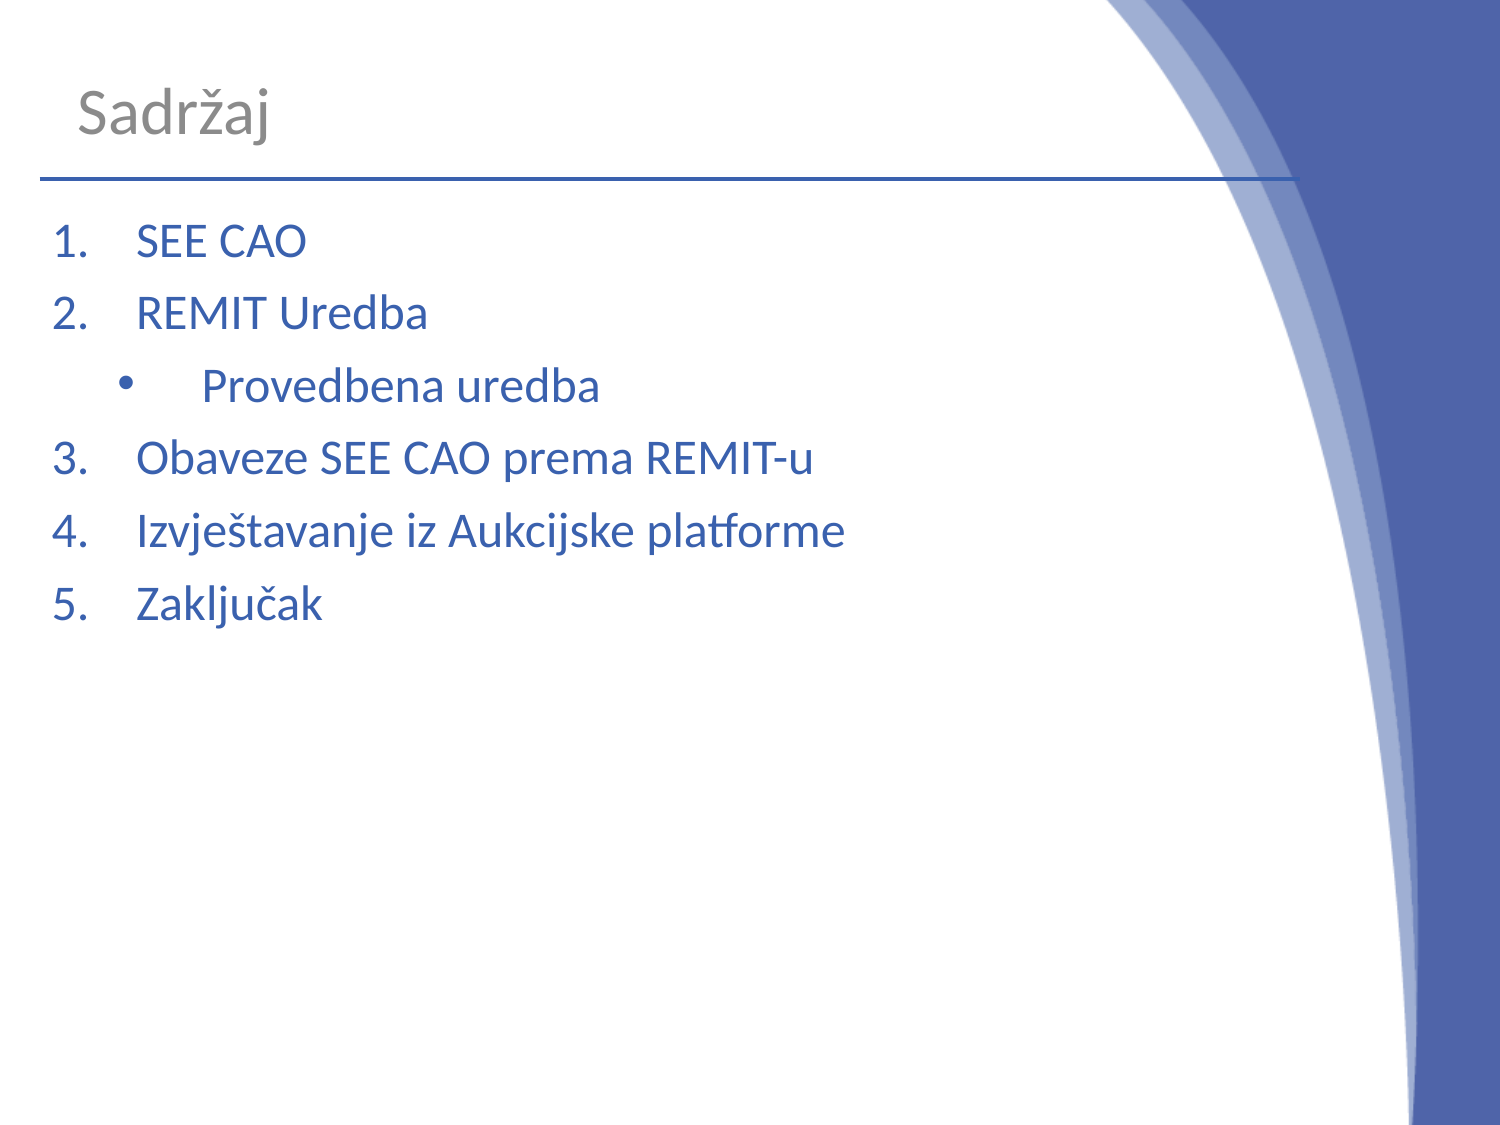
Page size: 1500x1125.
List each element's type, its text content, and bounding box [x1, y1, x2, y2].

list SEE CAO REMIT Uredba Provedbena uredba Obaveze SEE CAO prema REMIT-u Izvještavanje iz Aukcijske platforme Zaključak [36, 200, 1300, 1113]
text_box Sadržaj [62, 67, 1300, 148]
picture [0, 1, 1500, 1125]
